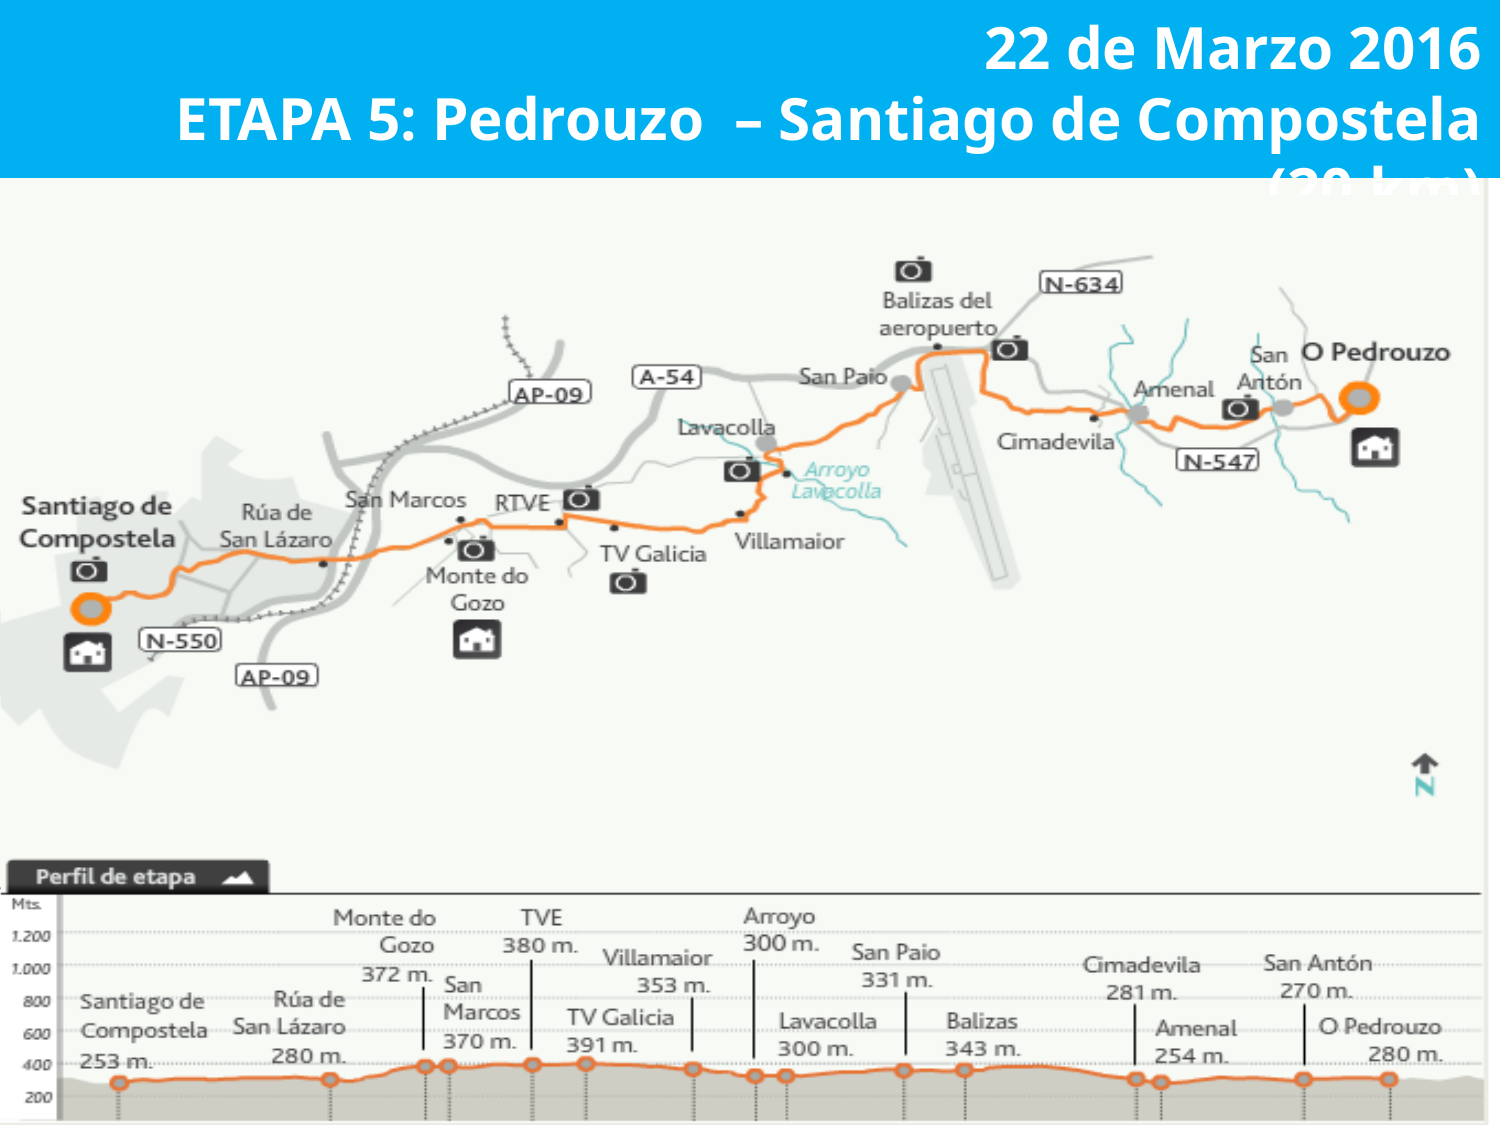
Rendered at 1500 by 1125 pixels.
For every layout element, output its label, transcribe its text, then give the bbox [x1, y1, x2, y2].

picture [0, 178, 1500, 1125]
text_box 22 de Marzo 2016 ETAPA 5: Pedrouzo – Santiago de Compostela (20 km) [88, 4, 1497, 178]
